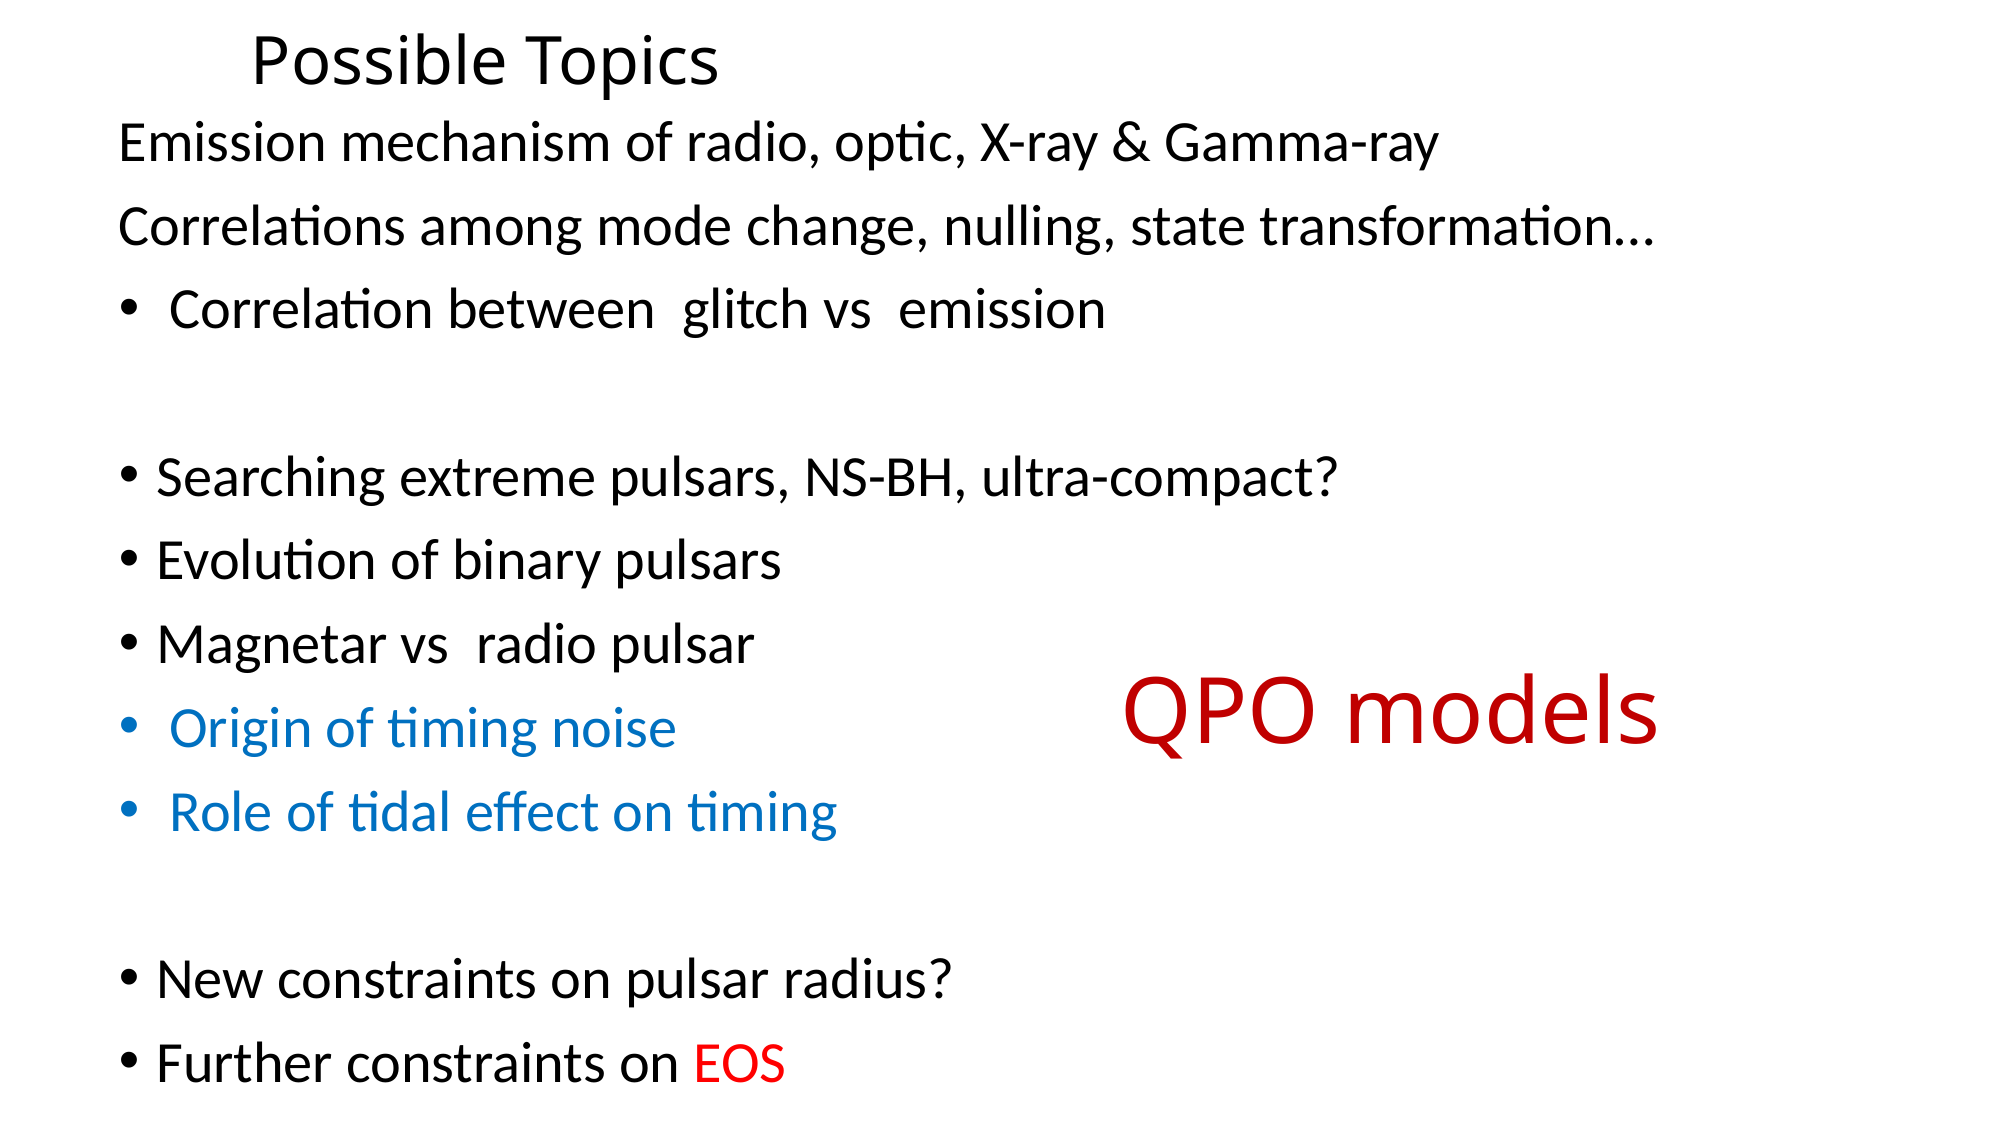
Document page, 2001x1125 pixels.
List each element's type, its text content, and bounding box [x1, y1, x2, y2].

list Emission mechanism of radio, optic, X-ray & Gamma-ray Correlations among mode change, nulling, state transformation… Correlation between glitch vs emission Searching extreme pulsars, NS-BH, ultra-compact? Evolution of binary pulsars Magnetar vs radio pulsar Origin of timing noise Role of tidal effect on timing New constraints on pulsar radius? Further constraints on EOS [103, 103, 1829, 1107]
text_box QPO models [1105, 605, 2000, 823]
title Possible Topics [201, 0, 1927, 173]
